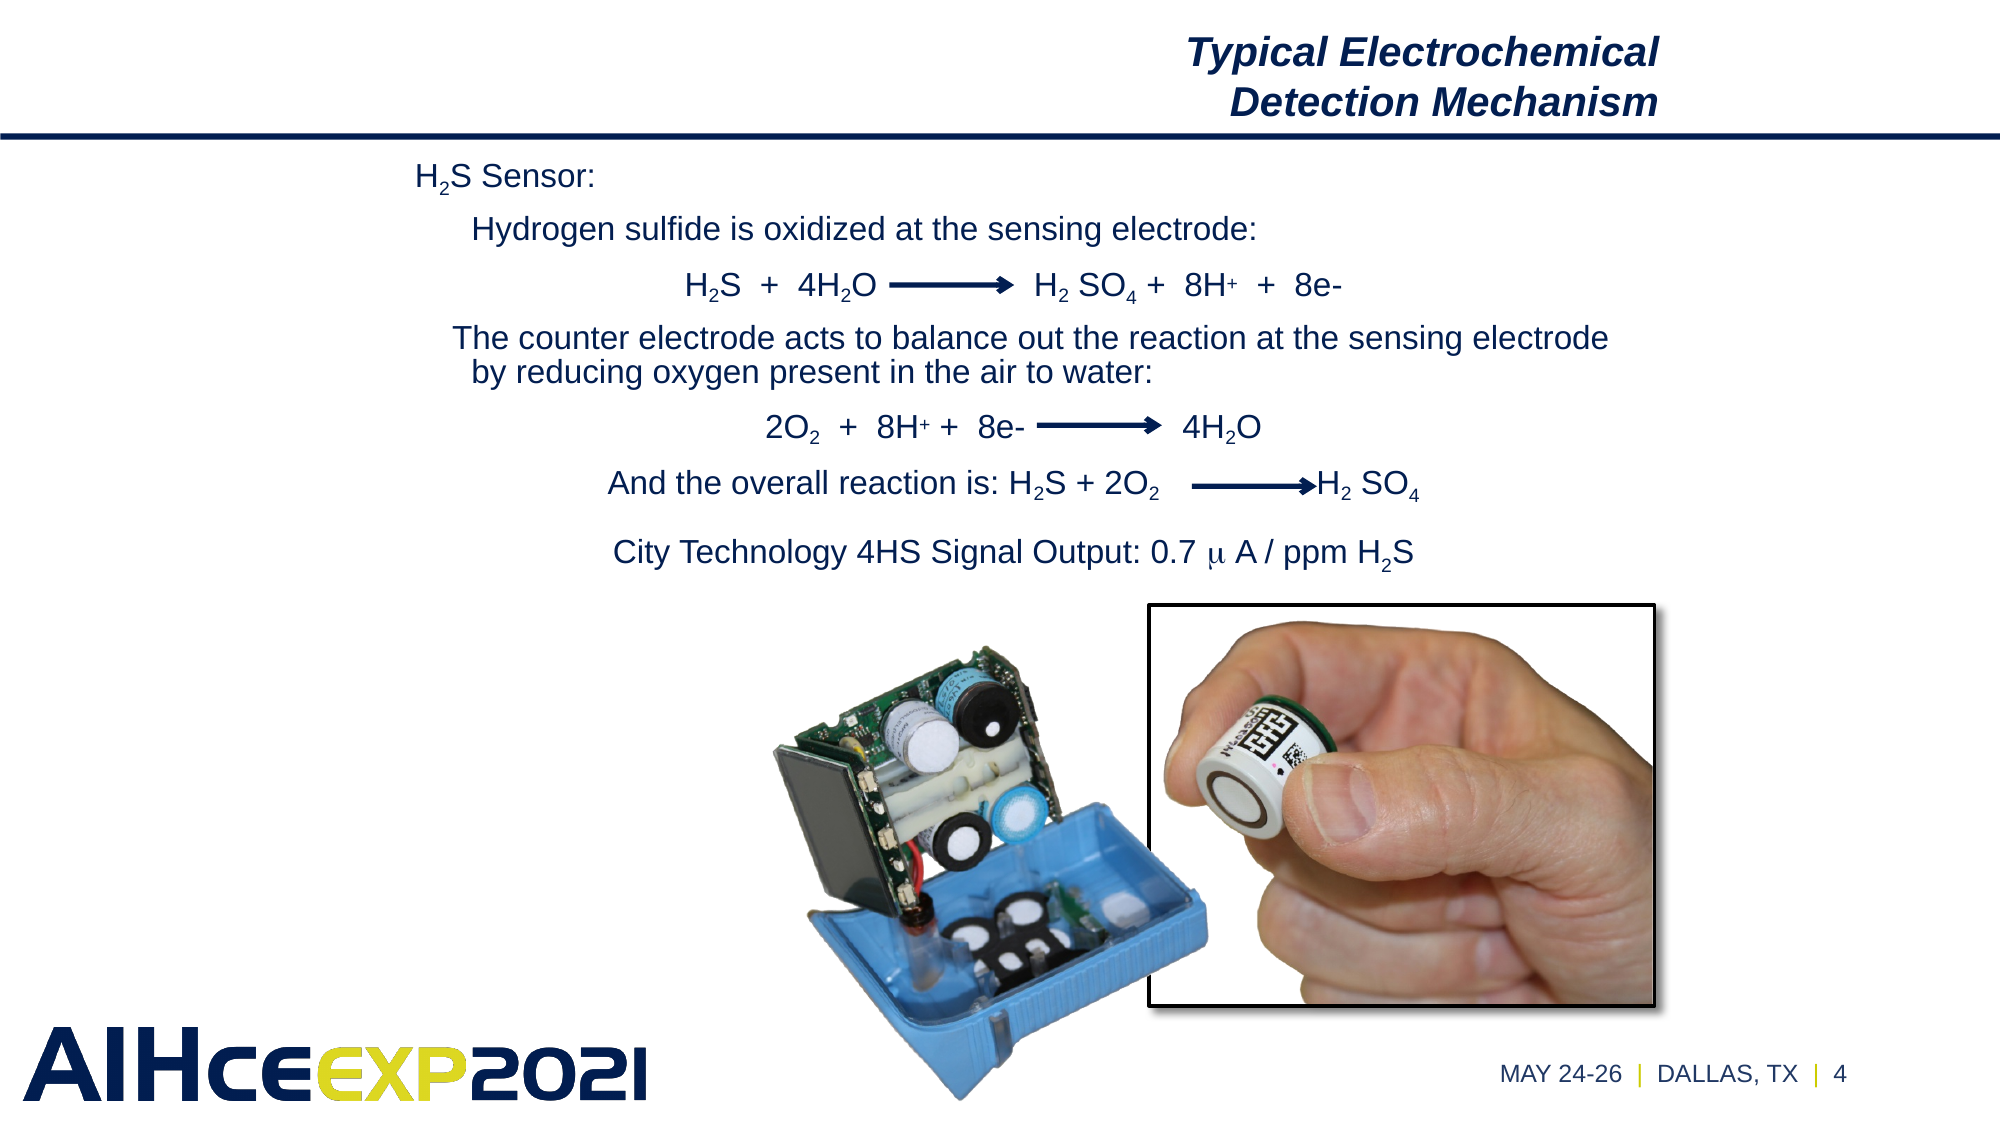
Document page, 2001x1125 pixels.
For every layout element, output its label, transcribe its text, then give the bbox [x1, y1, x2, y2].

text_box MAY 24-26 | DALLAS, TX | 4 [1412, 1042, 1863, 1103]
picture [21, 1027, 647, 1101]
text_box H2S Sensor: Hydrogen sulfide is oxidized at the sensing electrode: H2S + 4H2O H2 SO4 + 8H+ + 8e- The counter electrode acts to balance out the reaction at the sensing electrode by reducing oxygen present in the air to water: 2O2 + 8H+ + 8e- 4H2O And the overall reaction is: H2S + 2O2 H2 SO4 City Technology 4HS Signal Output: 0.7  A / ppm H2S [399, 148, 1628, 643]
picture [664, 457, 1653, 1125]
text_box [889, 277, 1015, 293]
text_box [1036, 417, 1162, 433]
title Typical Electrochemical Detection Mechanism [1073, 37, 1675, 113]
text_box [1191, 478, 1317, 494]
